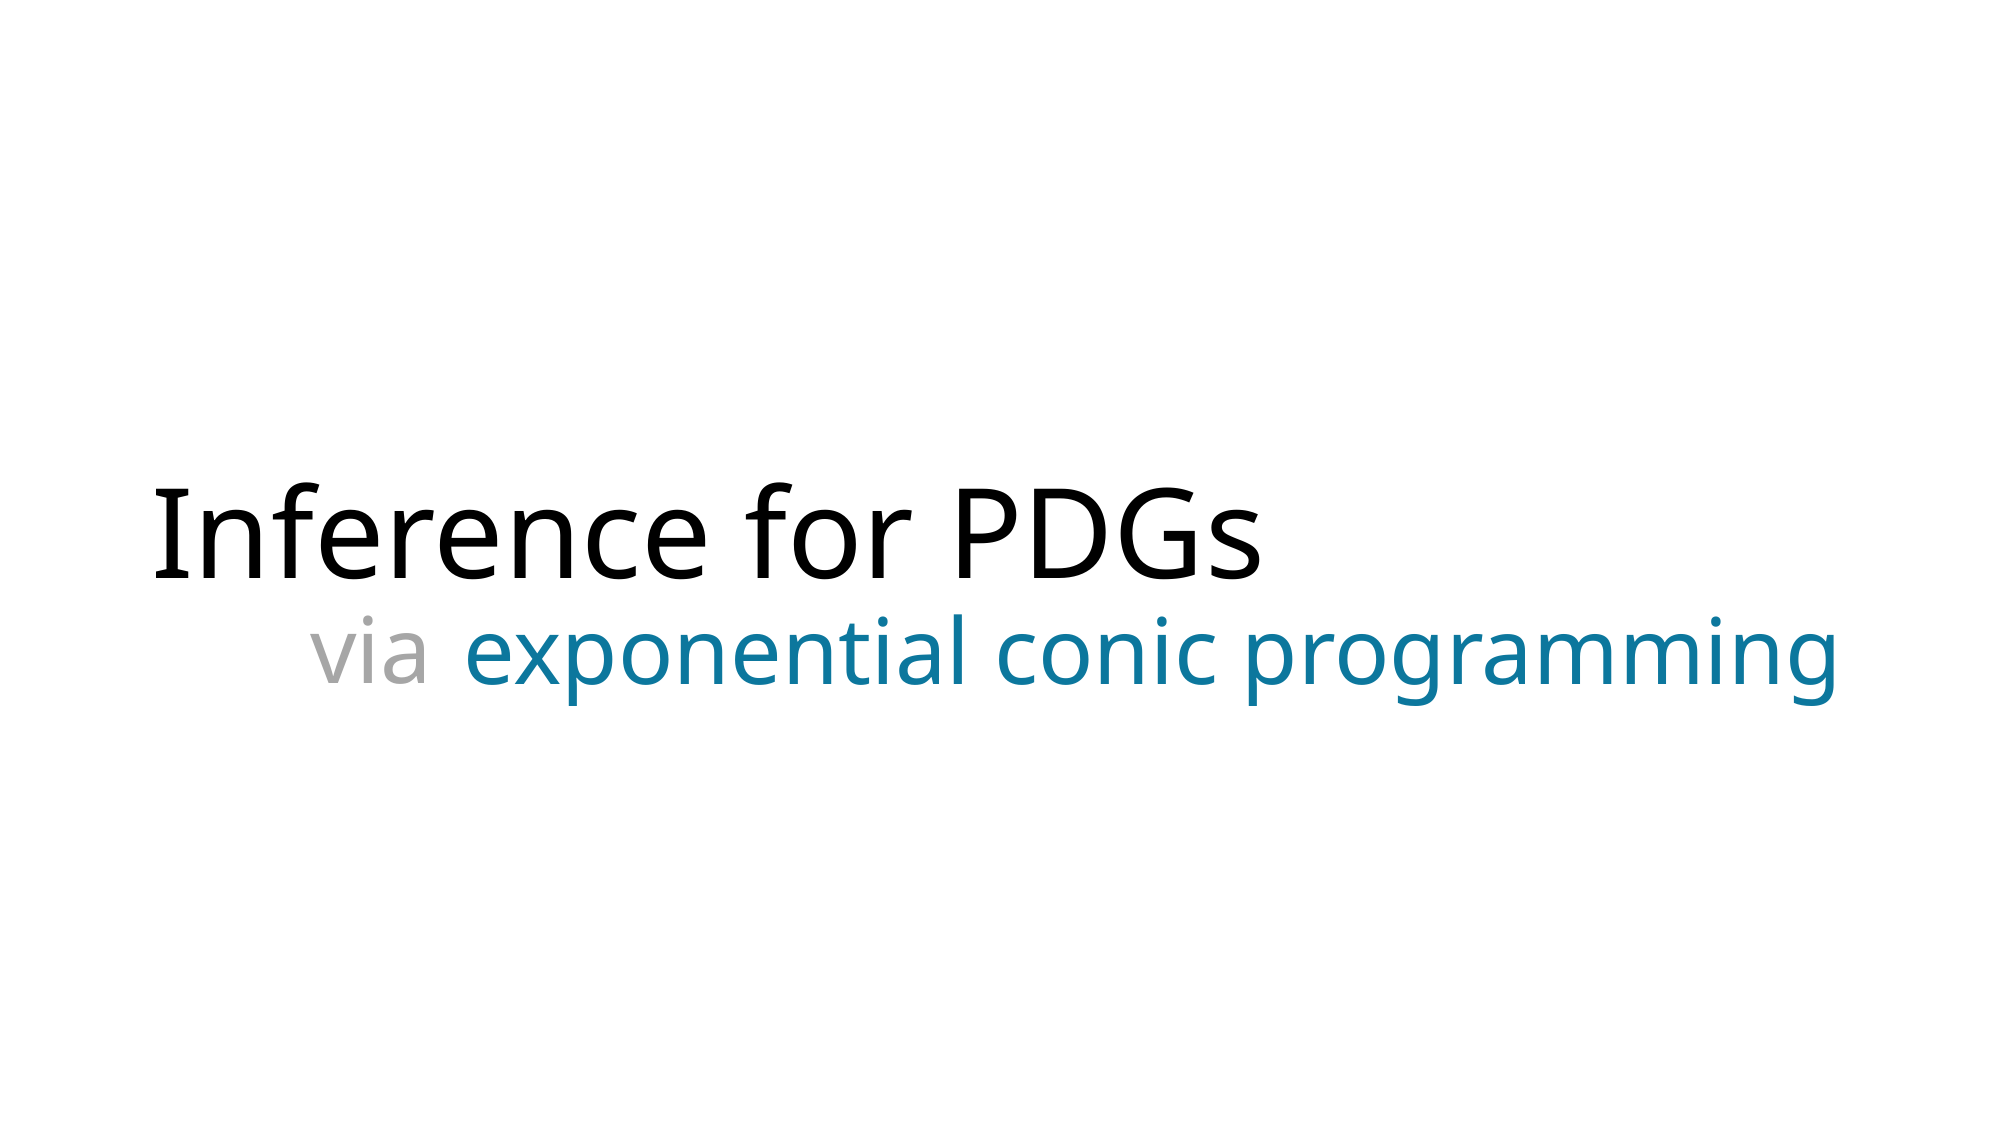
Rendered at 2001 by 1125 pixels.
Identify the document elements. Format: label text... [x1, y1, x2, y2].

text_box exponential conic programming [449, 585, 1901, 710]
text_box via [295, 584, 449, 710]
title Inference for PDGs [136, 280, 1862, 749]
